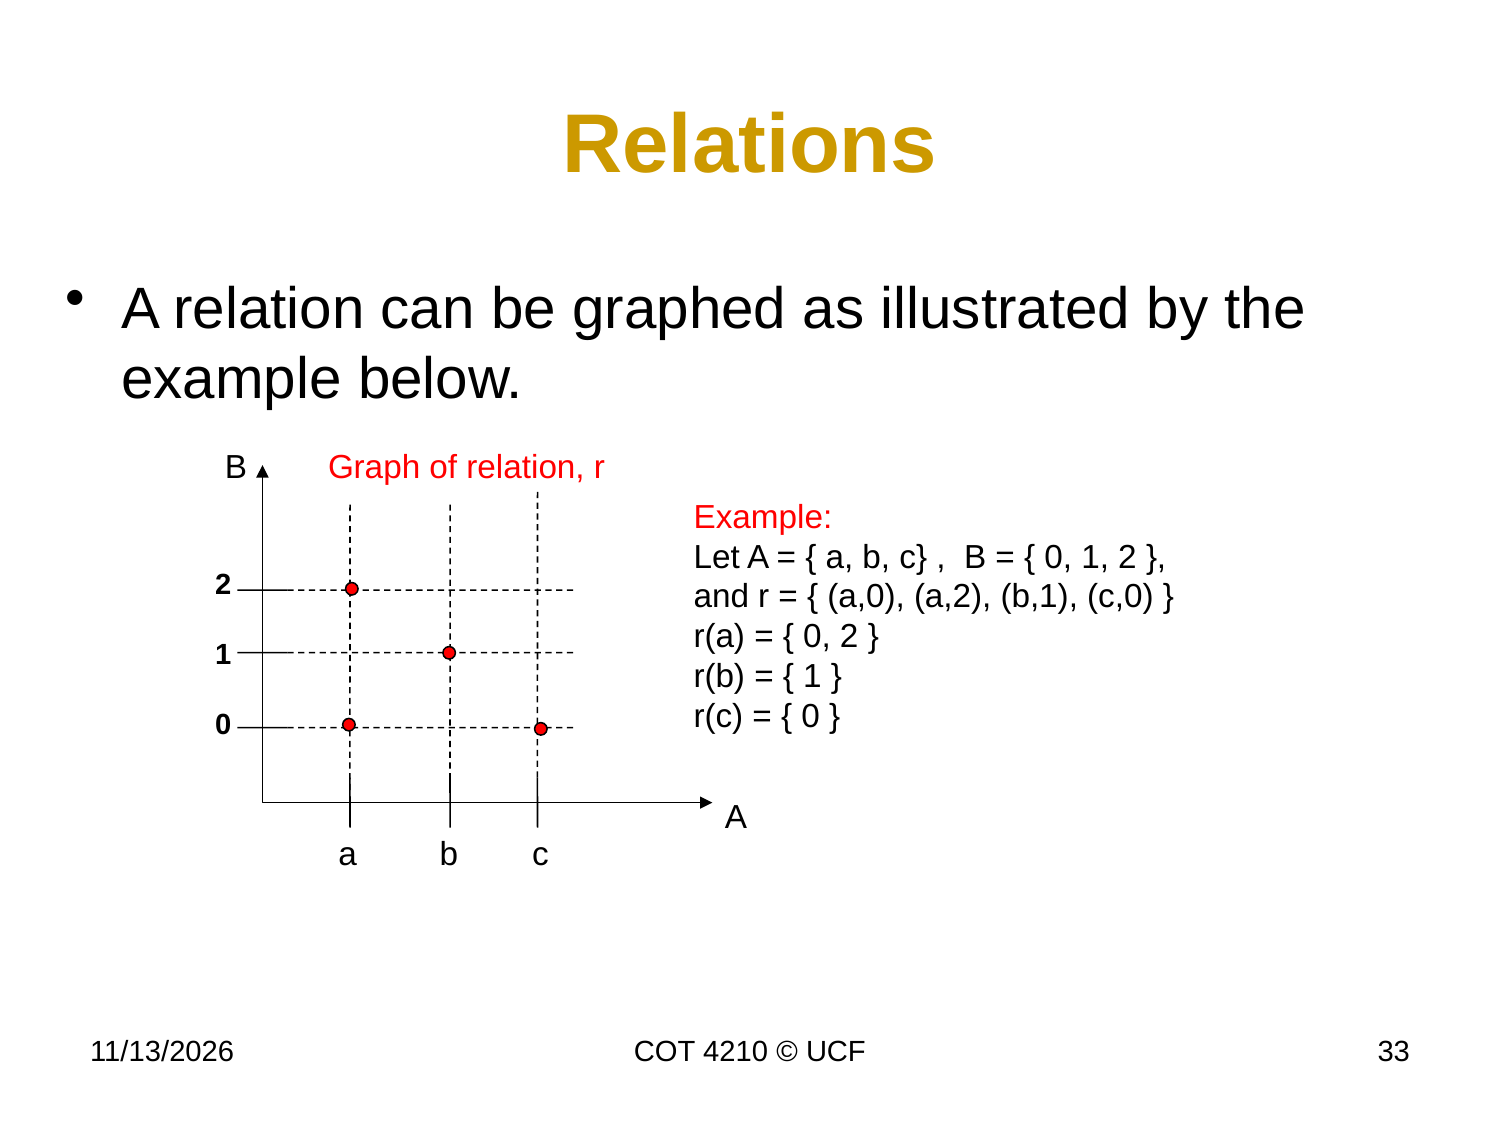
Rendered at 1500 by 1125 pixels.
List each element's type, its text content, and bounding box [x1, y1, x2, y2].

footer COT 4210 © UCF [512, 1024, 988, 1103]
title Relations [75, 45, 1425, 233]
list A relation can be graphed as illustrated by the example below. [50, 262, 1425, 1013]
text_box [199, 437, 763, 881]
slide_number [74, 1024, 426, 1103]
text_box Example: Let A = { a, b, c} , B = { 0, 1, 2 }, and r = { (a,0), (a,2), (b,1), (c,0) } r(a) = { 0, 2 } r(b) = { 1 } r(c) = { 0 } [766, 487, 1192, 742]
slide_number 33 [1074, 1024, 1426, 1103]
